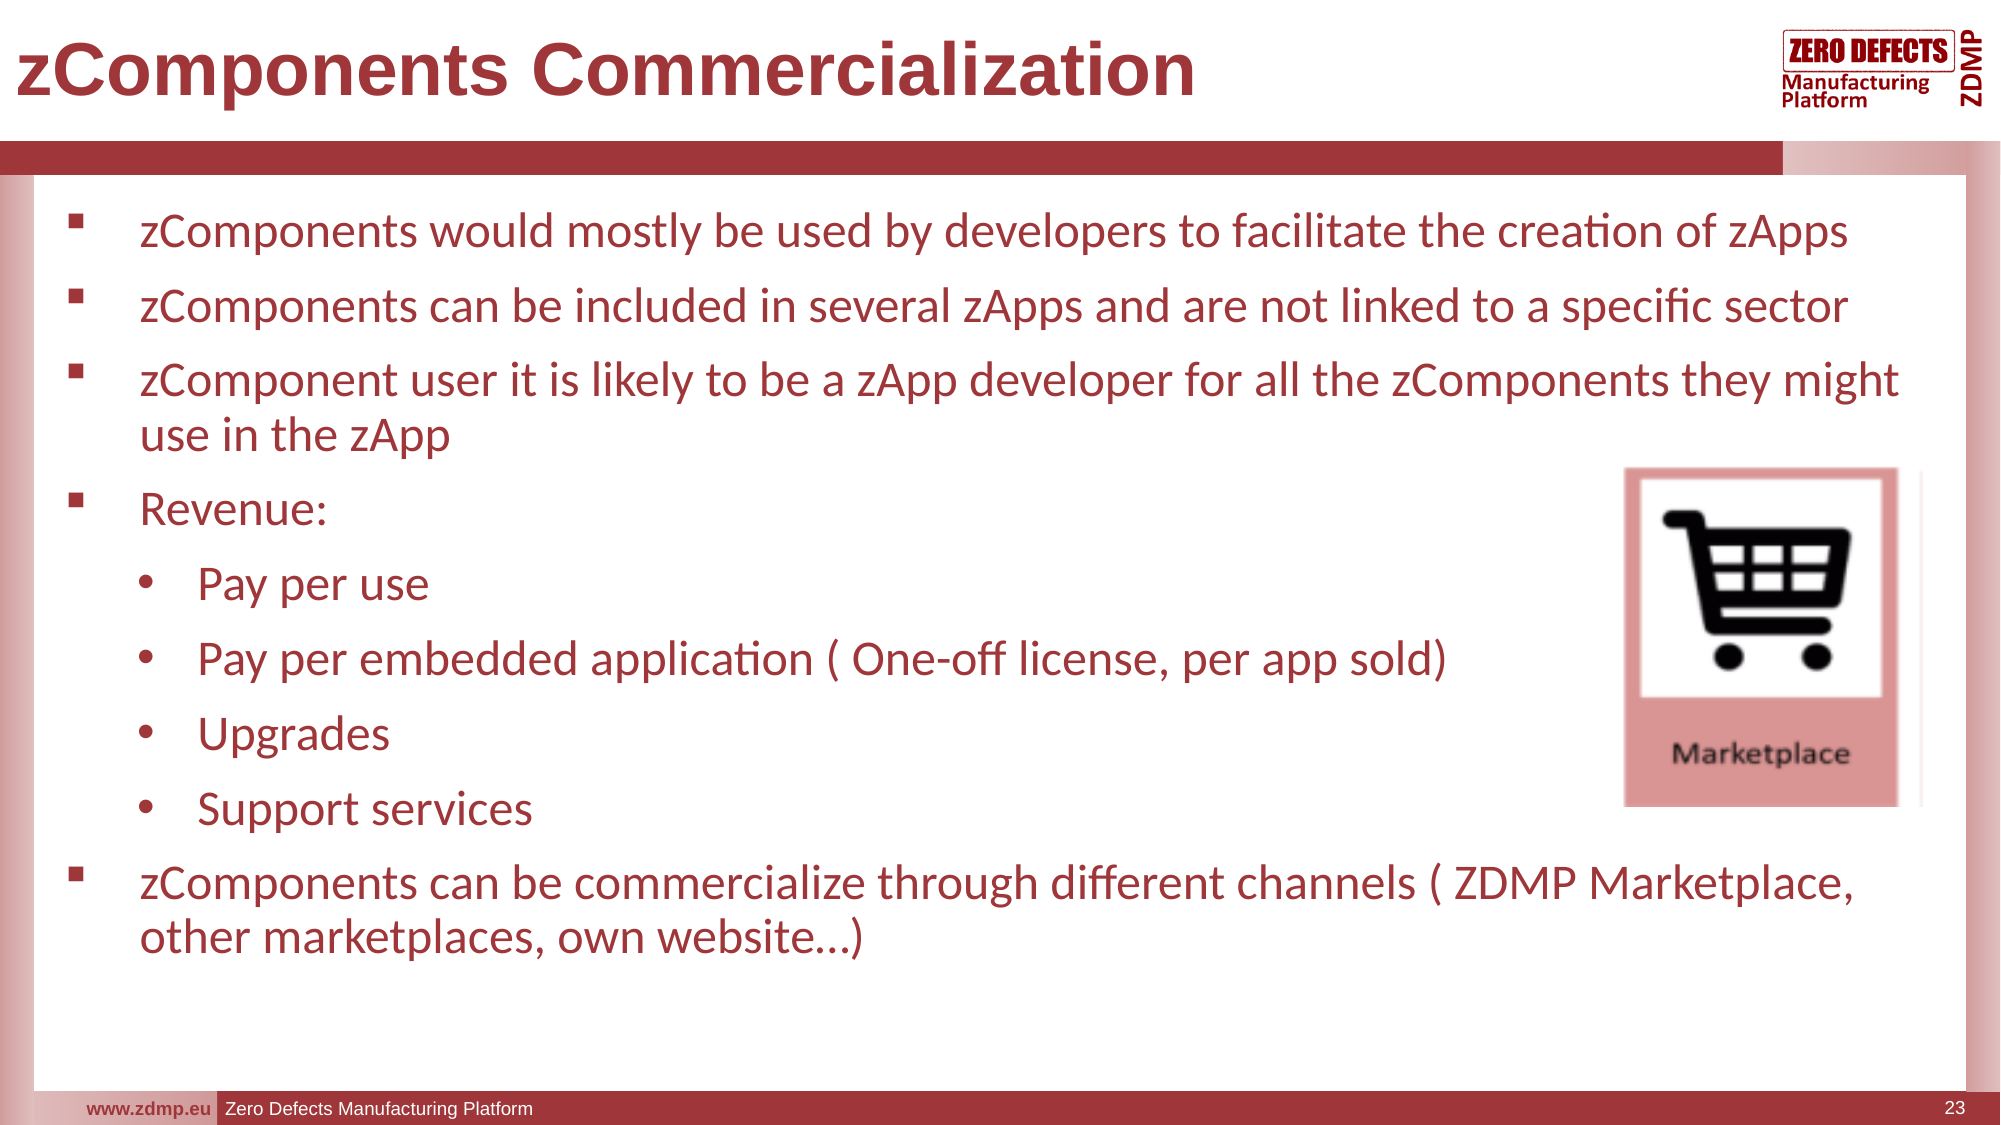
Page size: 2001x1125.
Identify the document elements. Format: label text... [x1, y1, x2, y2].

slide_number 23 [1862, 1095, 1981, 1125]
picture [1622, 466, 1923, 808]
title zComponents Commercialization [0, 23, 1740, 120]
picture [1783, 19, 1991, 114]
list zComponents would mostly be used by developers to facilitate the creation of zApps zComponents can be included in several zApps and are not linked to a specific sector zComponent user it is likely to be a zApp developer for all the zComponents they might use in the zApp Revenue: Pay per use Pay per embedded application ( One-off license, per app sold) Upgrades Support services zComponents can be commercialize through different channels ( ZDMP Marketplace, other marketplaces, own website…) [49, 196, 1922, 1039]
